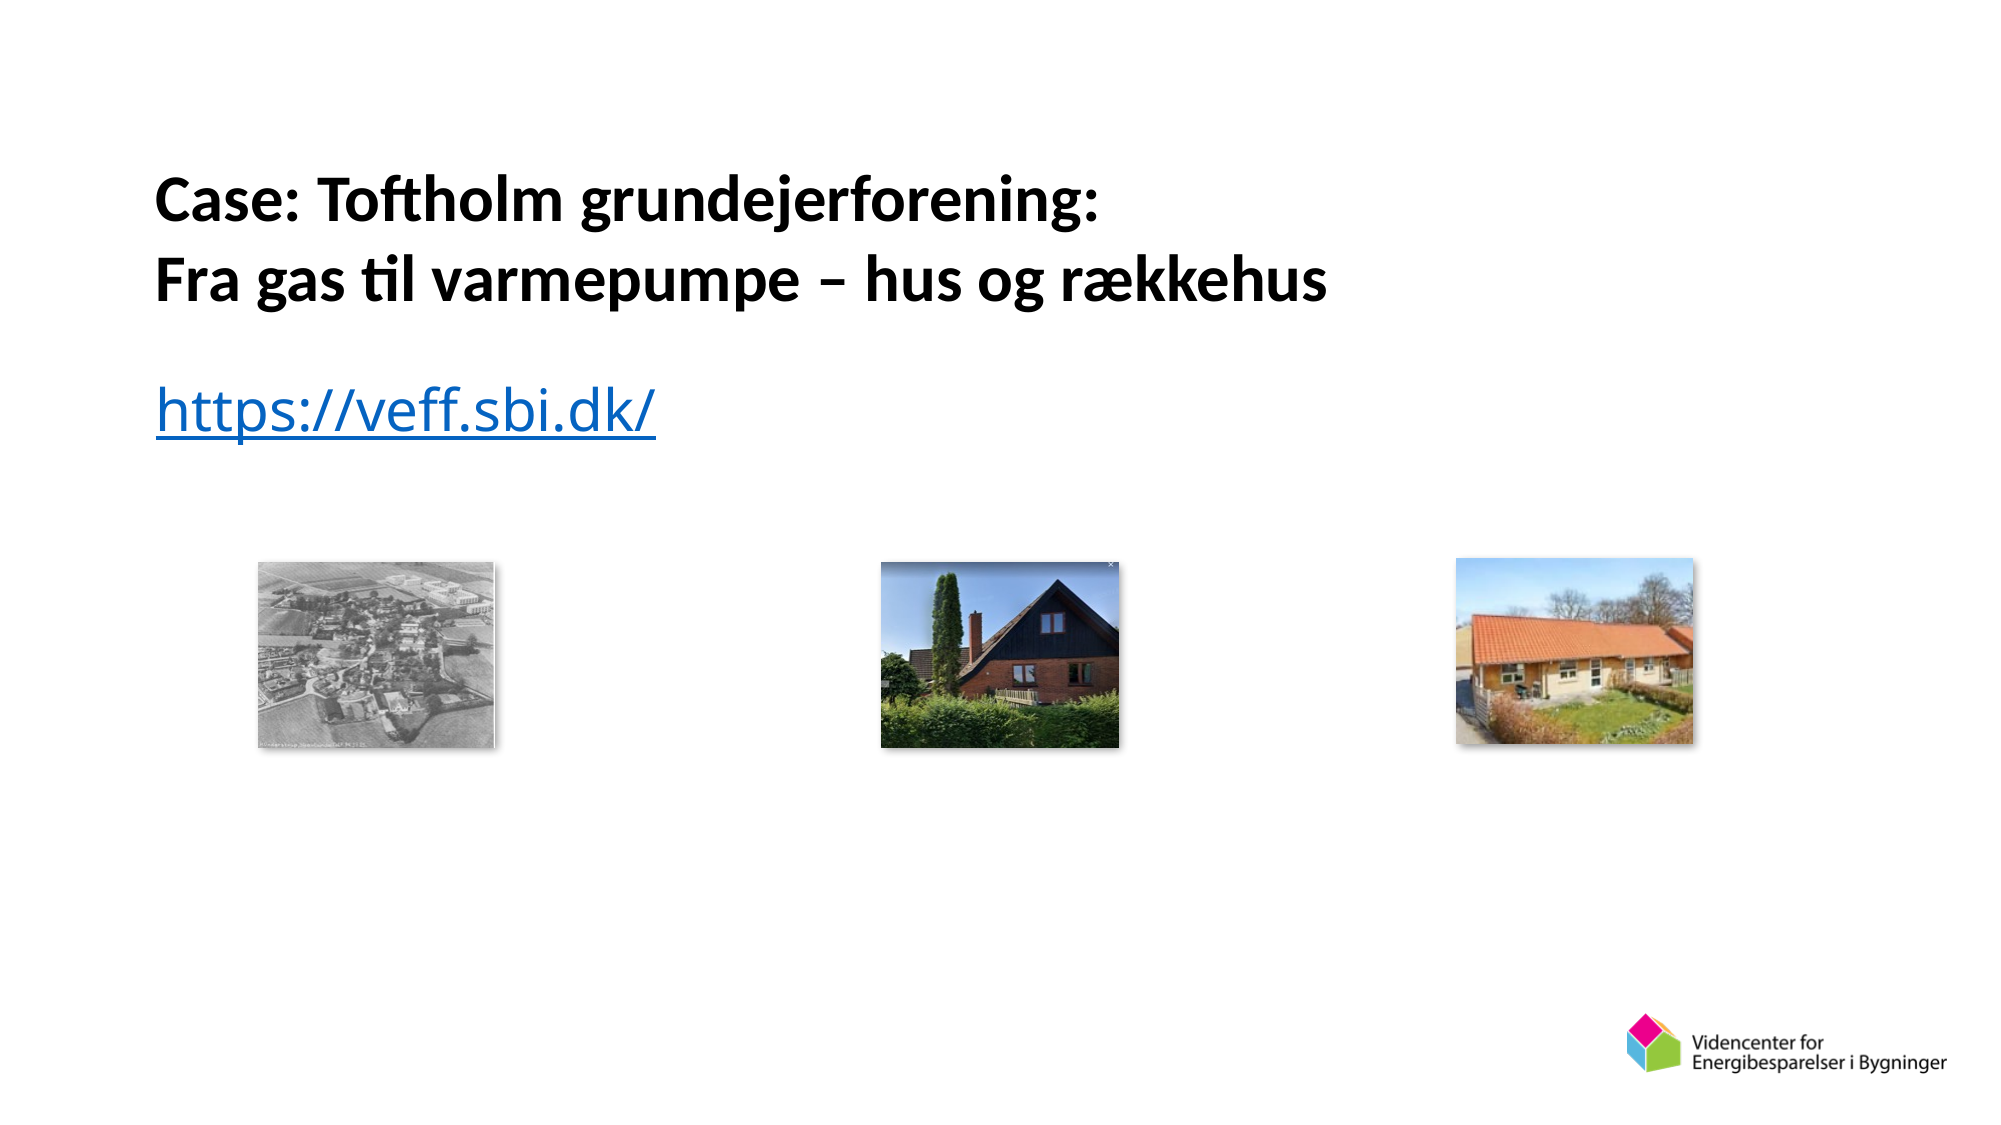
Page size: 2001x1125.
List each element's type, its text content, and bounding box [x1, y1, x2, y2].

text_box Case: Toftholm grundejerforening: Fra gas til varmepumpe – hus og rækkehus [140, 147, 1766, 323]
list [258, 562, 495, 748]
picture [1456, 558, 1693, 744]
picture [1627, 1013, 1947, 1074]
title https://veff.sbi.dk/ [140, 301, 1866, 519]
picture [881, 562, 1119, 748]
